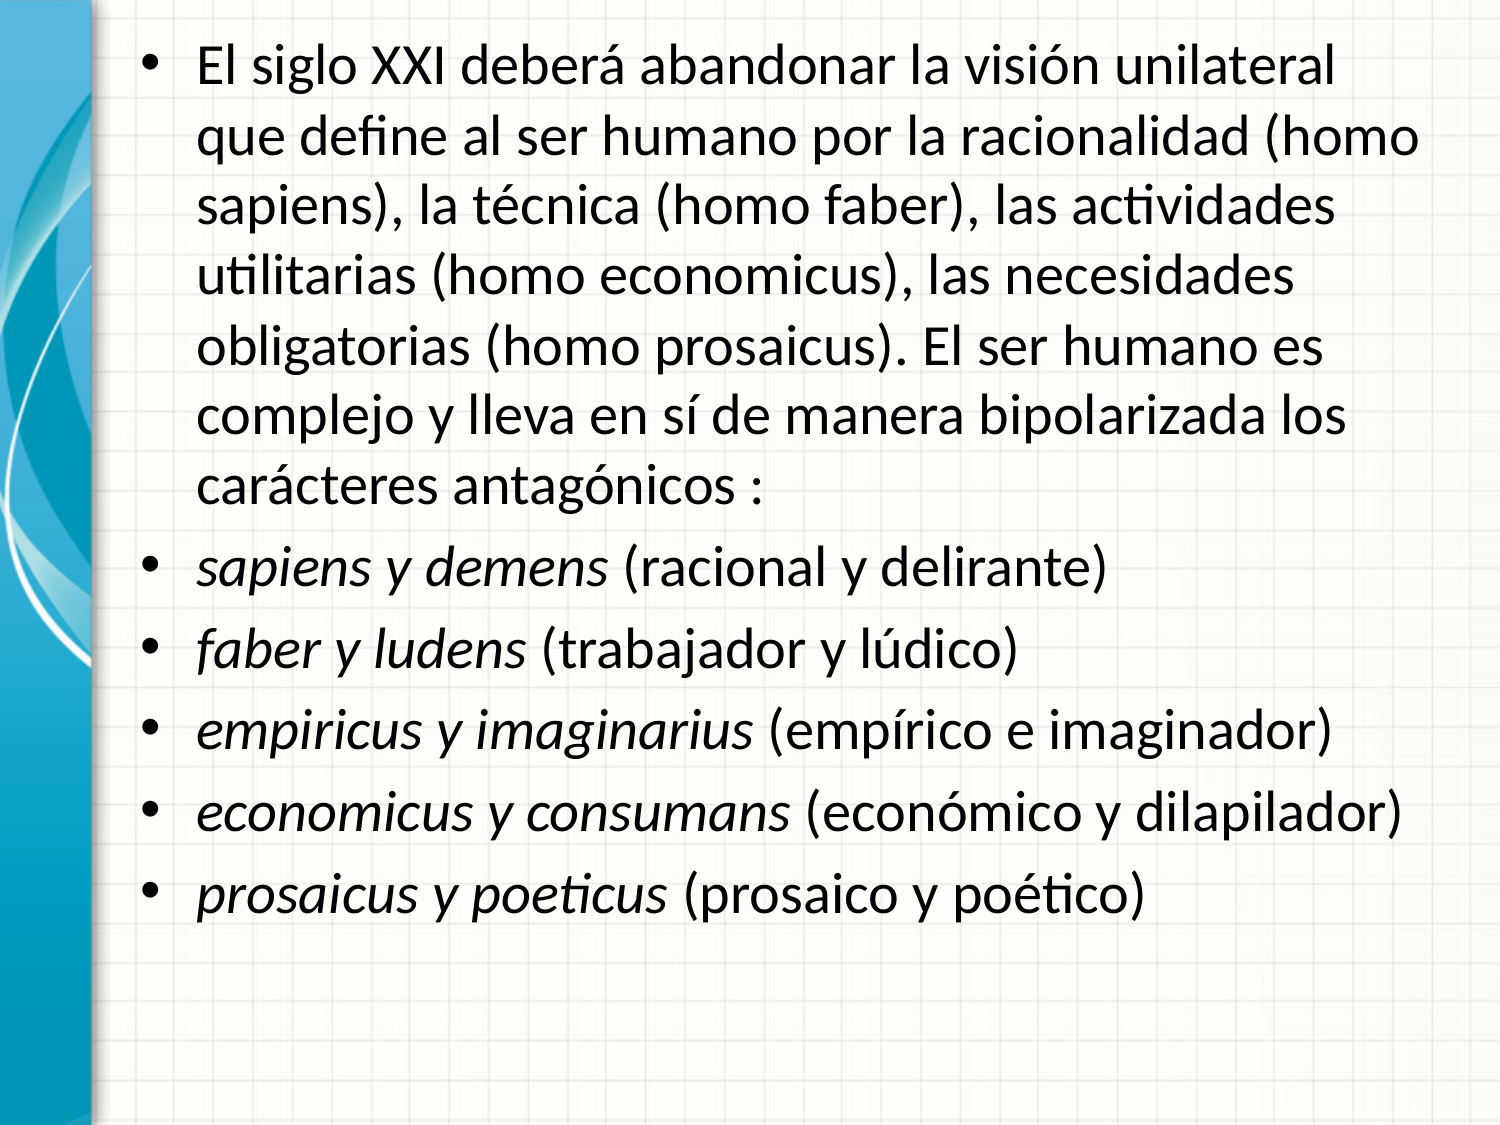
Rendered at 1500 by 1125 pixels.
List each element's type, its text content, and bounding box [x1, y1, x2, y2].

picture [0, 0, 1500, 1125]
list El siglo XXI deberá abandonar la visión unilateral que define al ser humano por la racionalidad (homo sapiens), la técnica (homo faber), las actividades utilitarias (homo economicus), las necesidades obligatorias (homo prosaicus). El ser humano es complejo y lleva en sí de manera bipolarizada los carácteres antagónicos : sapiens y demens (racional y delirante) faber y ludens (trabajador y lúdico) empiricus y imaginarius (empírico e imaginador) economicus y consumans (económico y dilapilador) prosaicus y poeticus (prosaico y poético) [125, 19, 1450, 1005]
